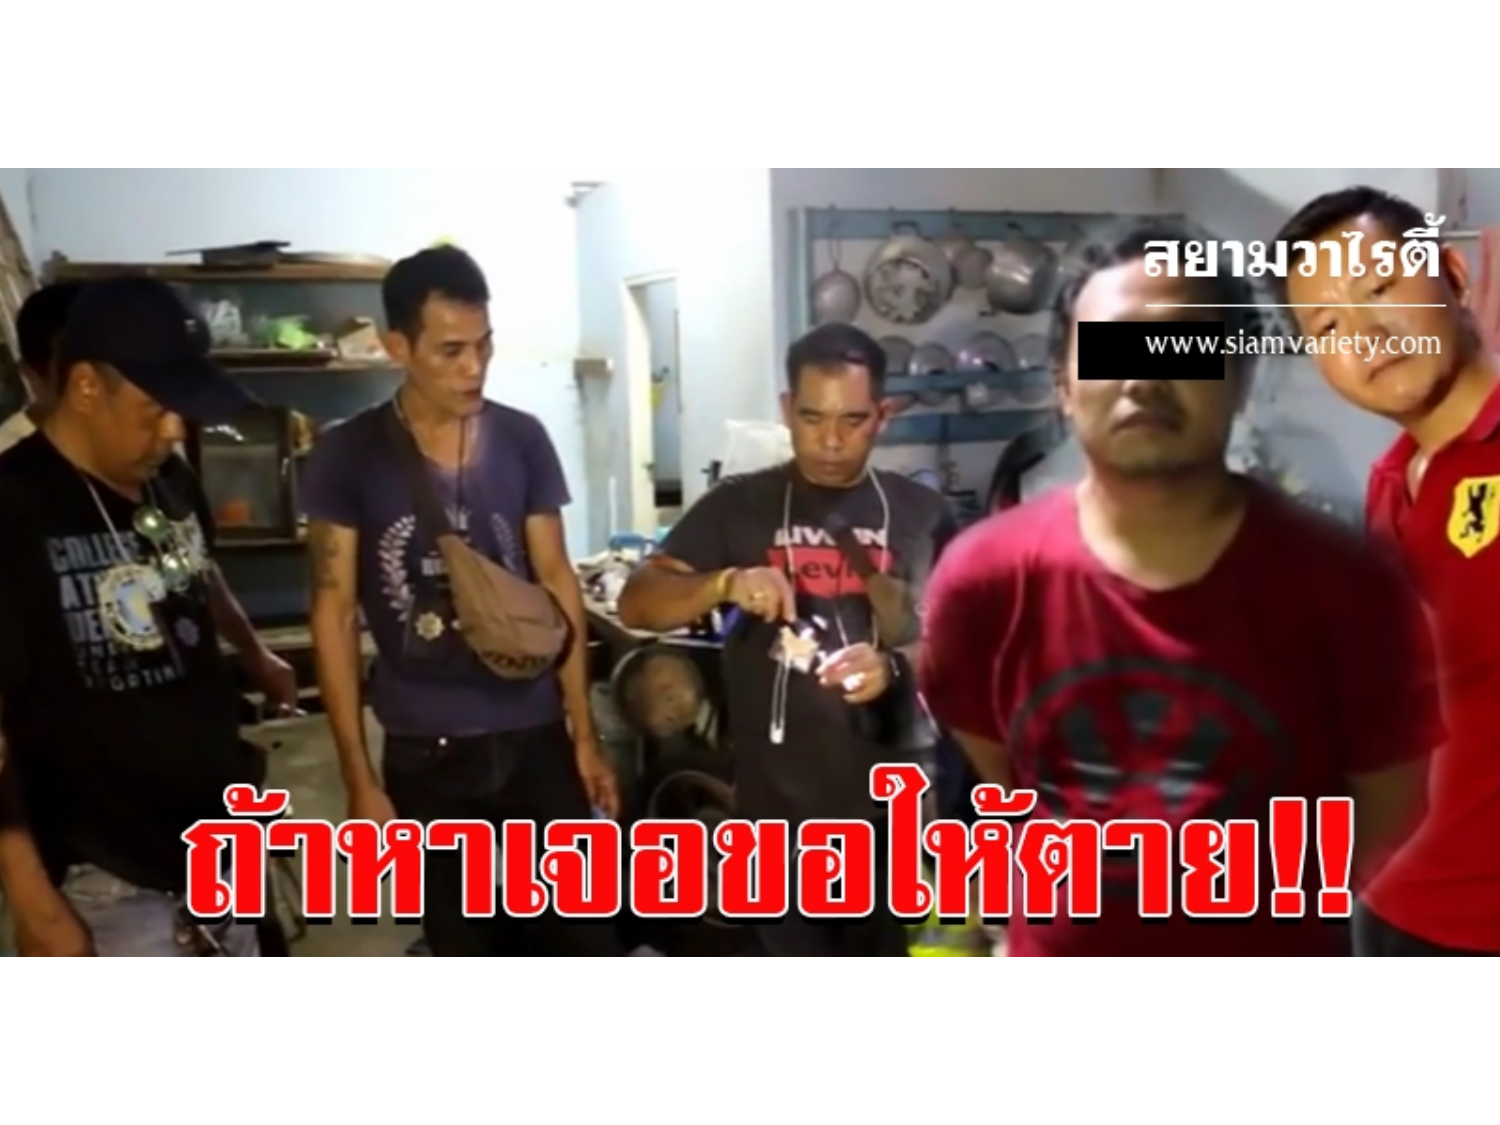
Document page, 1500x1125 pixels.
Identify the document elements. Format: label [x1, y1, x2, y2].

list [0, 167, 1500, 958]
